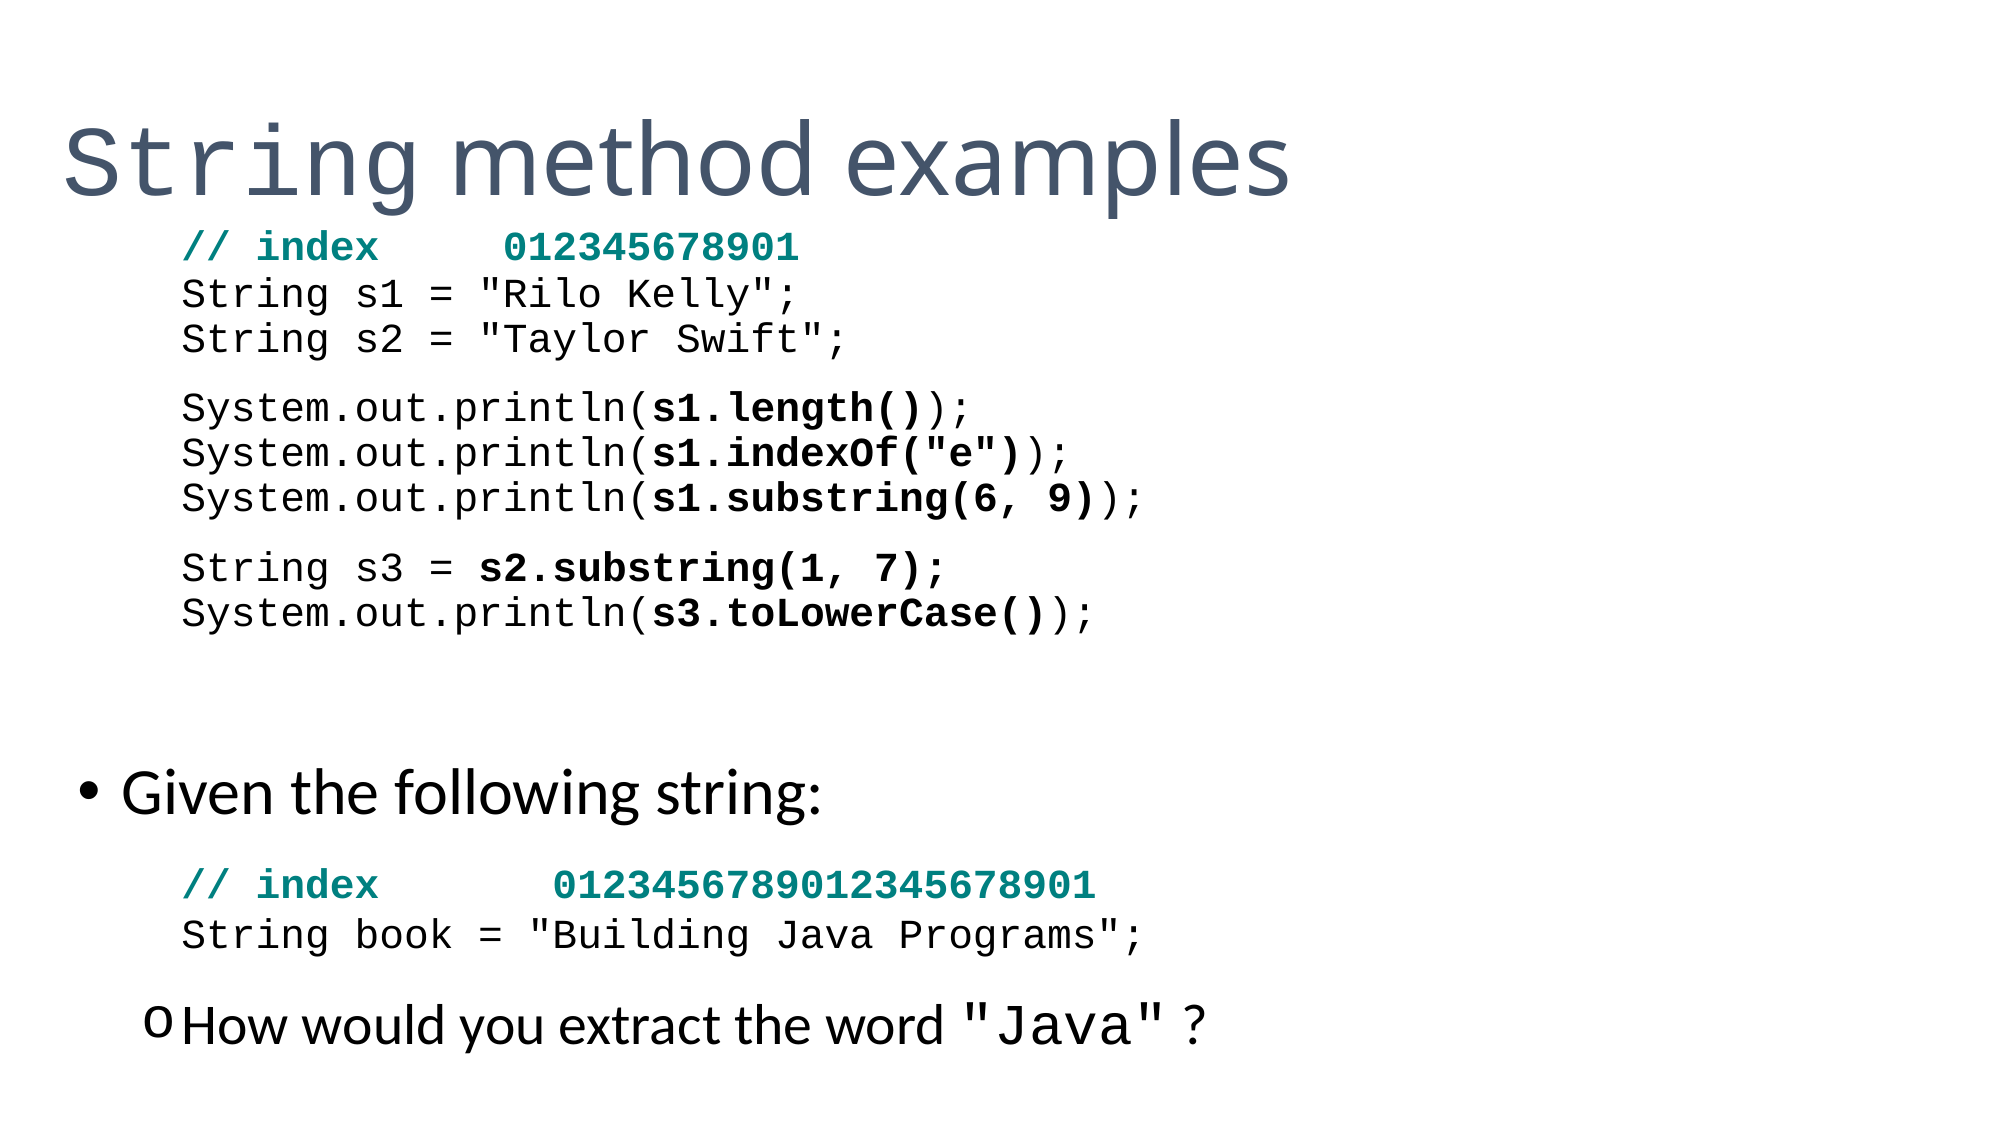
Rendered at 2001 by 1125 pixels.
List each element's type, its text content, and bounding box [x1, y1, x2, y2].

list // index 012345678901 String s1 = "Rilo Kelly"; String s2 = "Taylor Swift"; System.out.println(s1.length()); System.out.println(s1.indexOf("e")); System.out.println(s1.substring(6, 9)); String s3 = s2.substring(1, 7); System.out.println(s3.toLowerCase()); Given the following string: // index 0123456789012345678901 String book = "Building Java Programs"; How would you extract the word "Java" ? [62, 217, 1938, 1067]
title String method examples [62, 0, 1938, 217]
